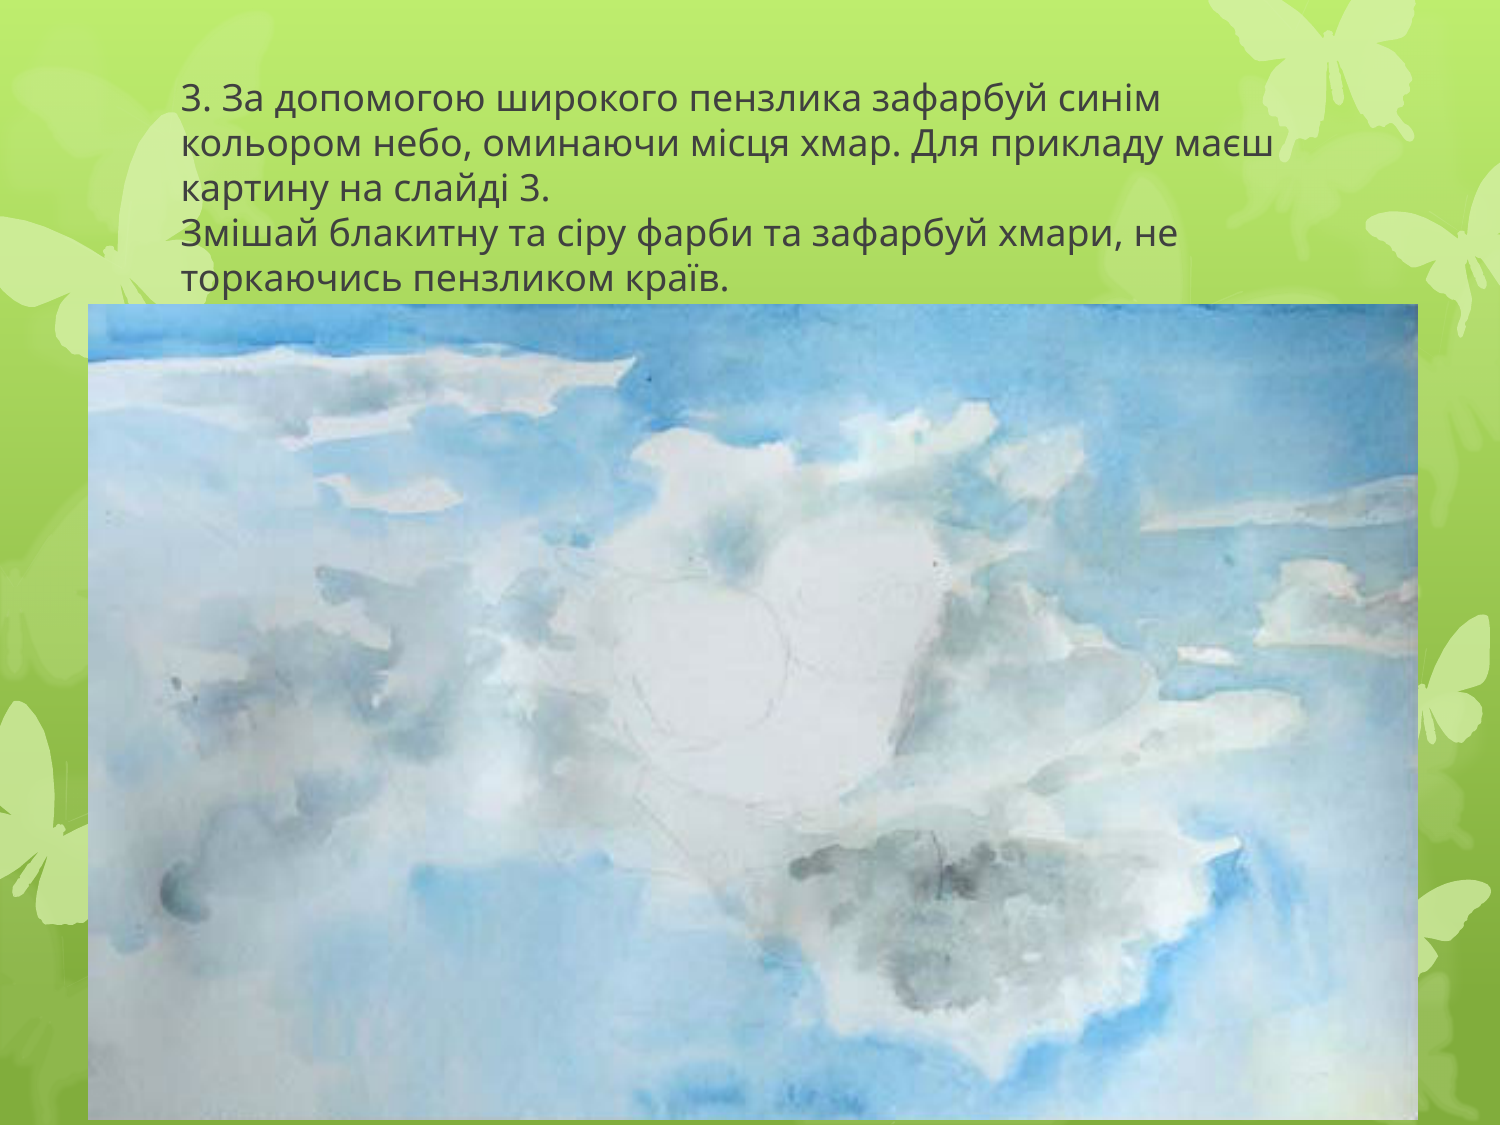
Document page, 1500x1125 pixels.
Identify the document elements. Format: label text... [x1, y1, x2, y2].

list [87, 304, 1419, 1121]
title 3. За допомогою широкого пензлика зафарбуй синім кольором небо, оминаючи місця хмар. Для прикладу маєш картину на слайді 3. Змішай блакитну та сіру фарби та зафарбуй хмари, не торкаючись пензликом країв. [165, 110, 1335, 263]
